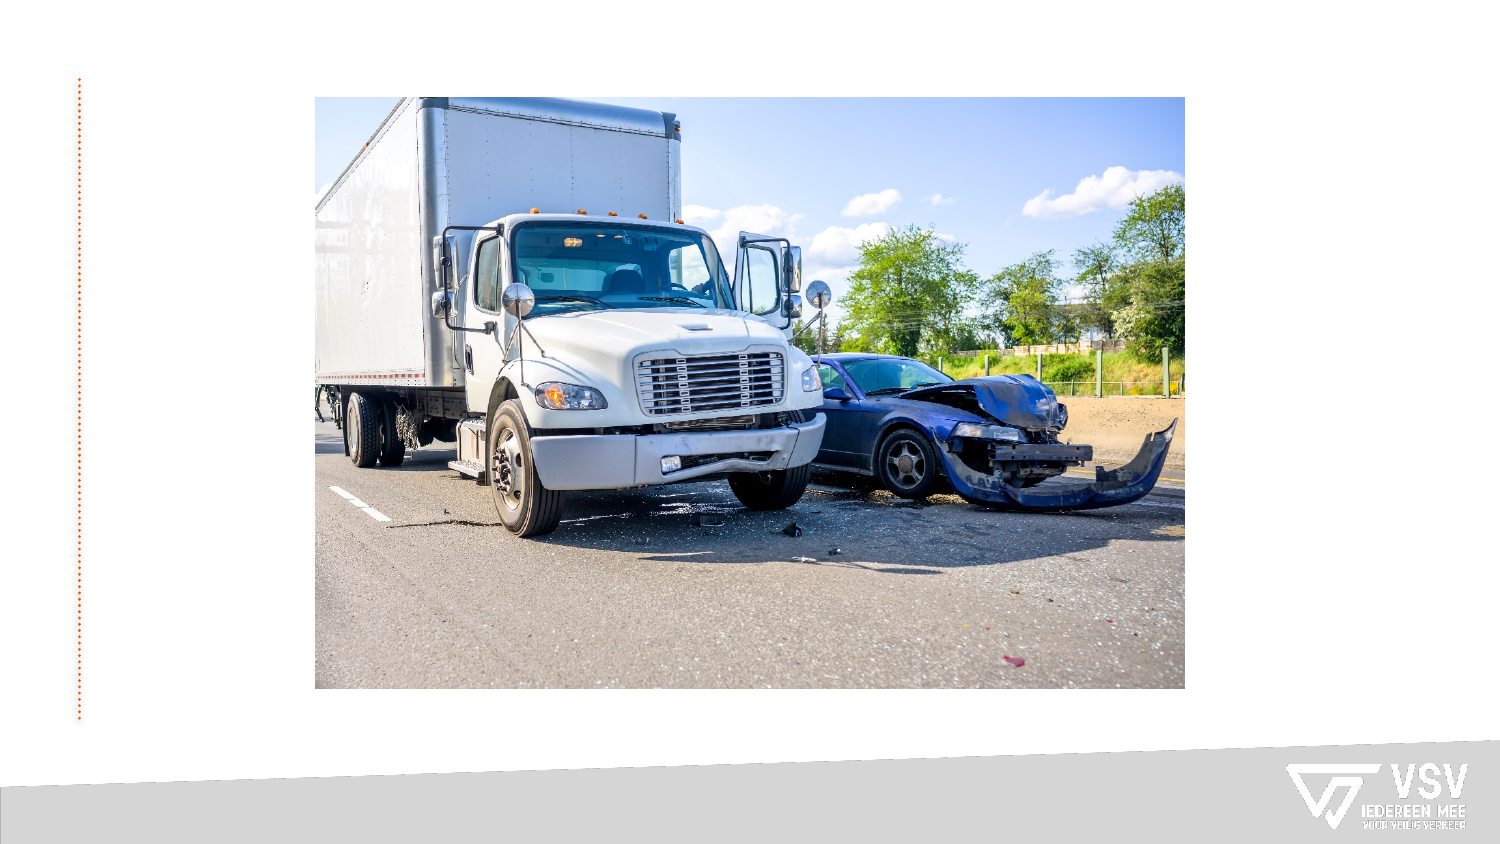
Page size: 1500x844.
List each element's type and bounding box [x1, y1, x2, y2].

picture [0, 740, 1500, 844]
picture [315, 97, 1185, 689]
